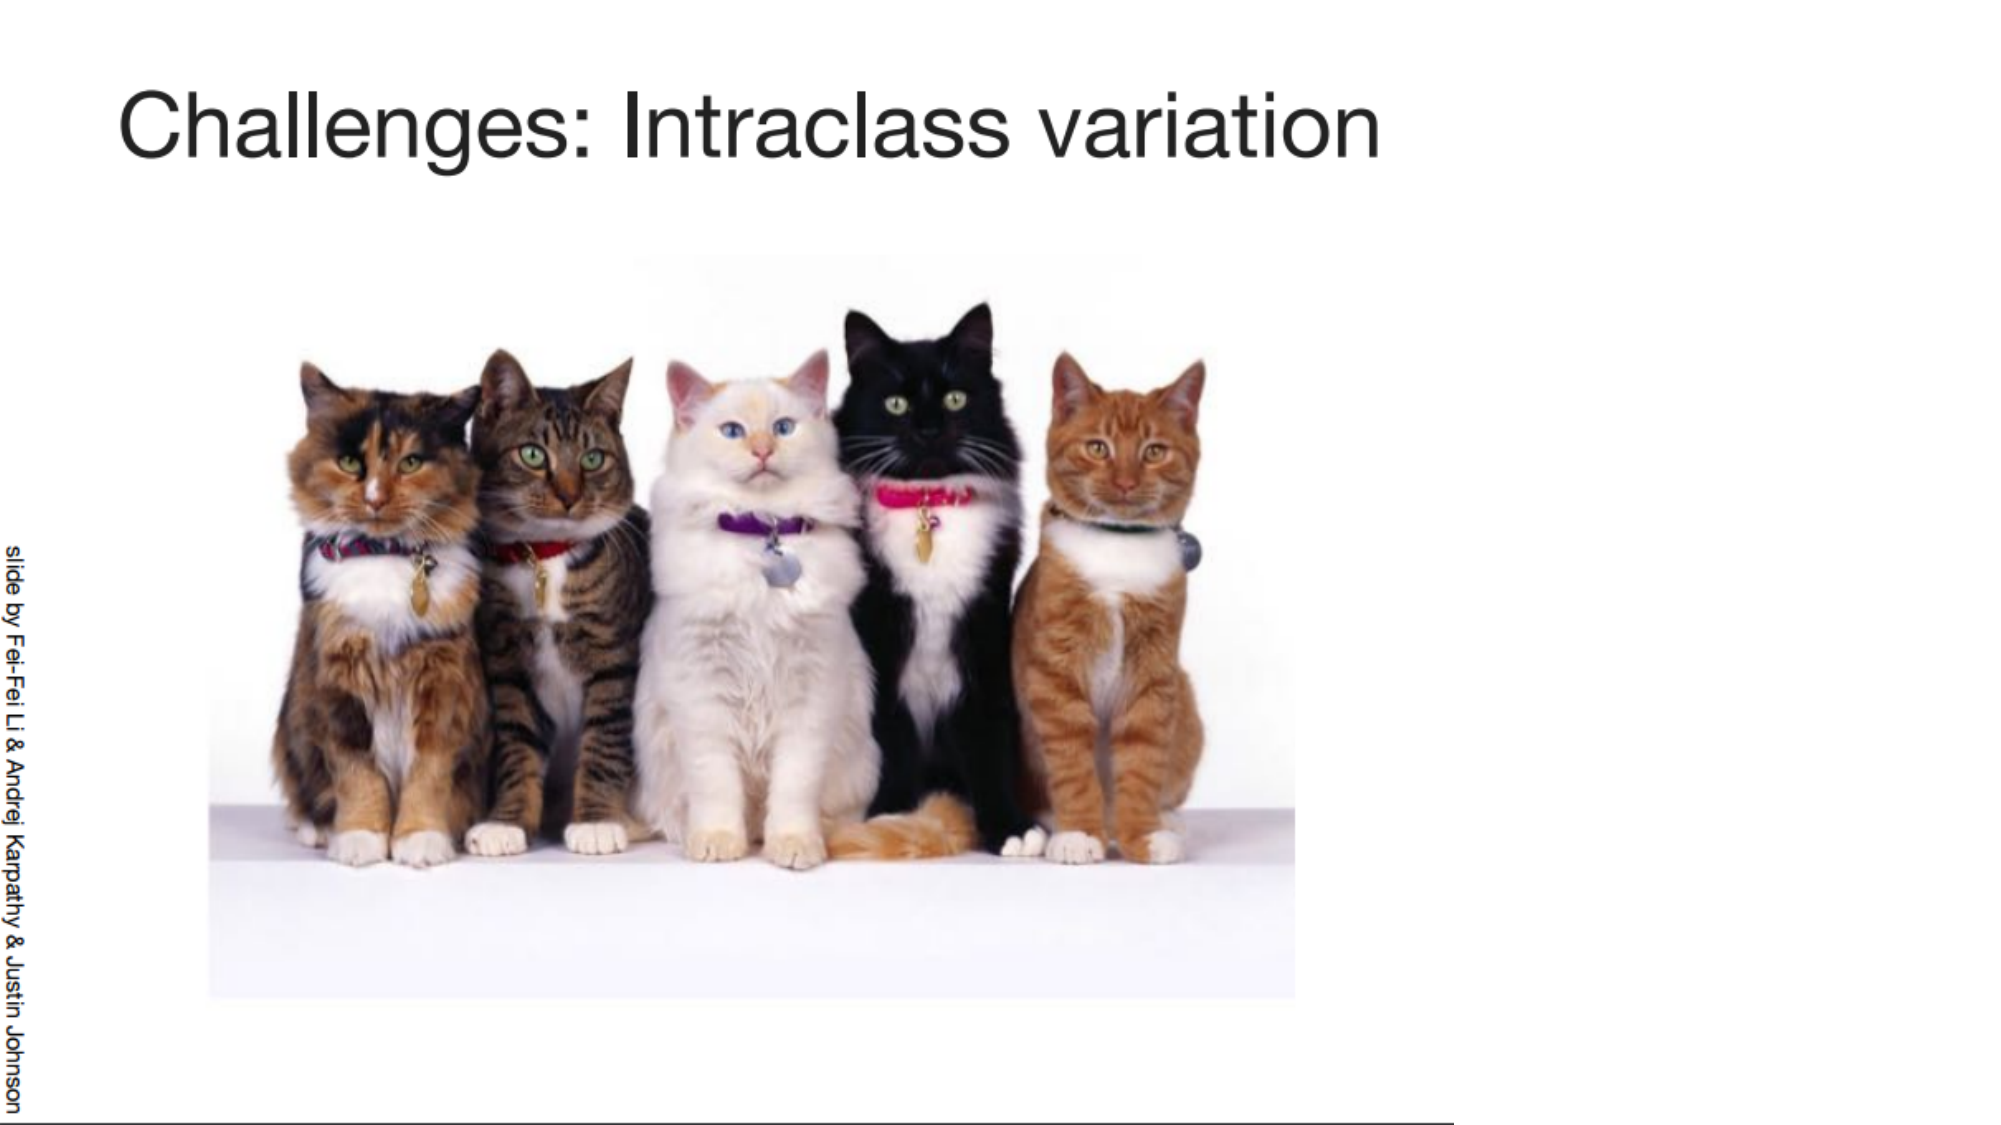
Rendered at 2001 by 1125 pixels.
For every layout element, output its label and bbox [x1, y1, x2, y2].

picture [0, 0, 1454, 1125]
